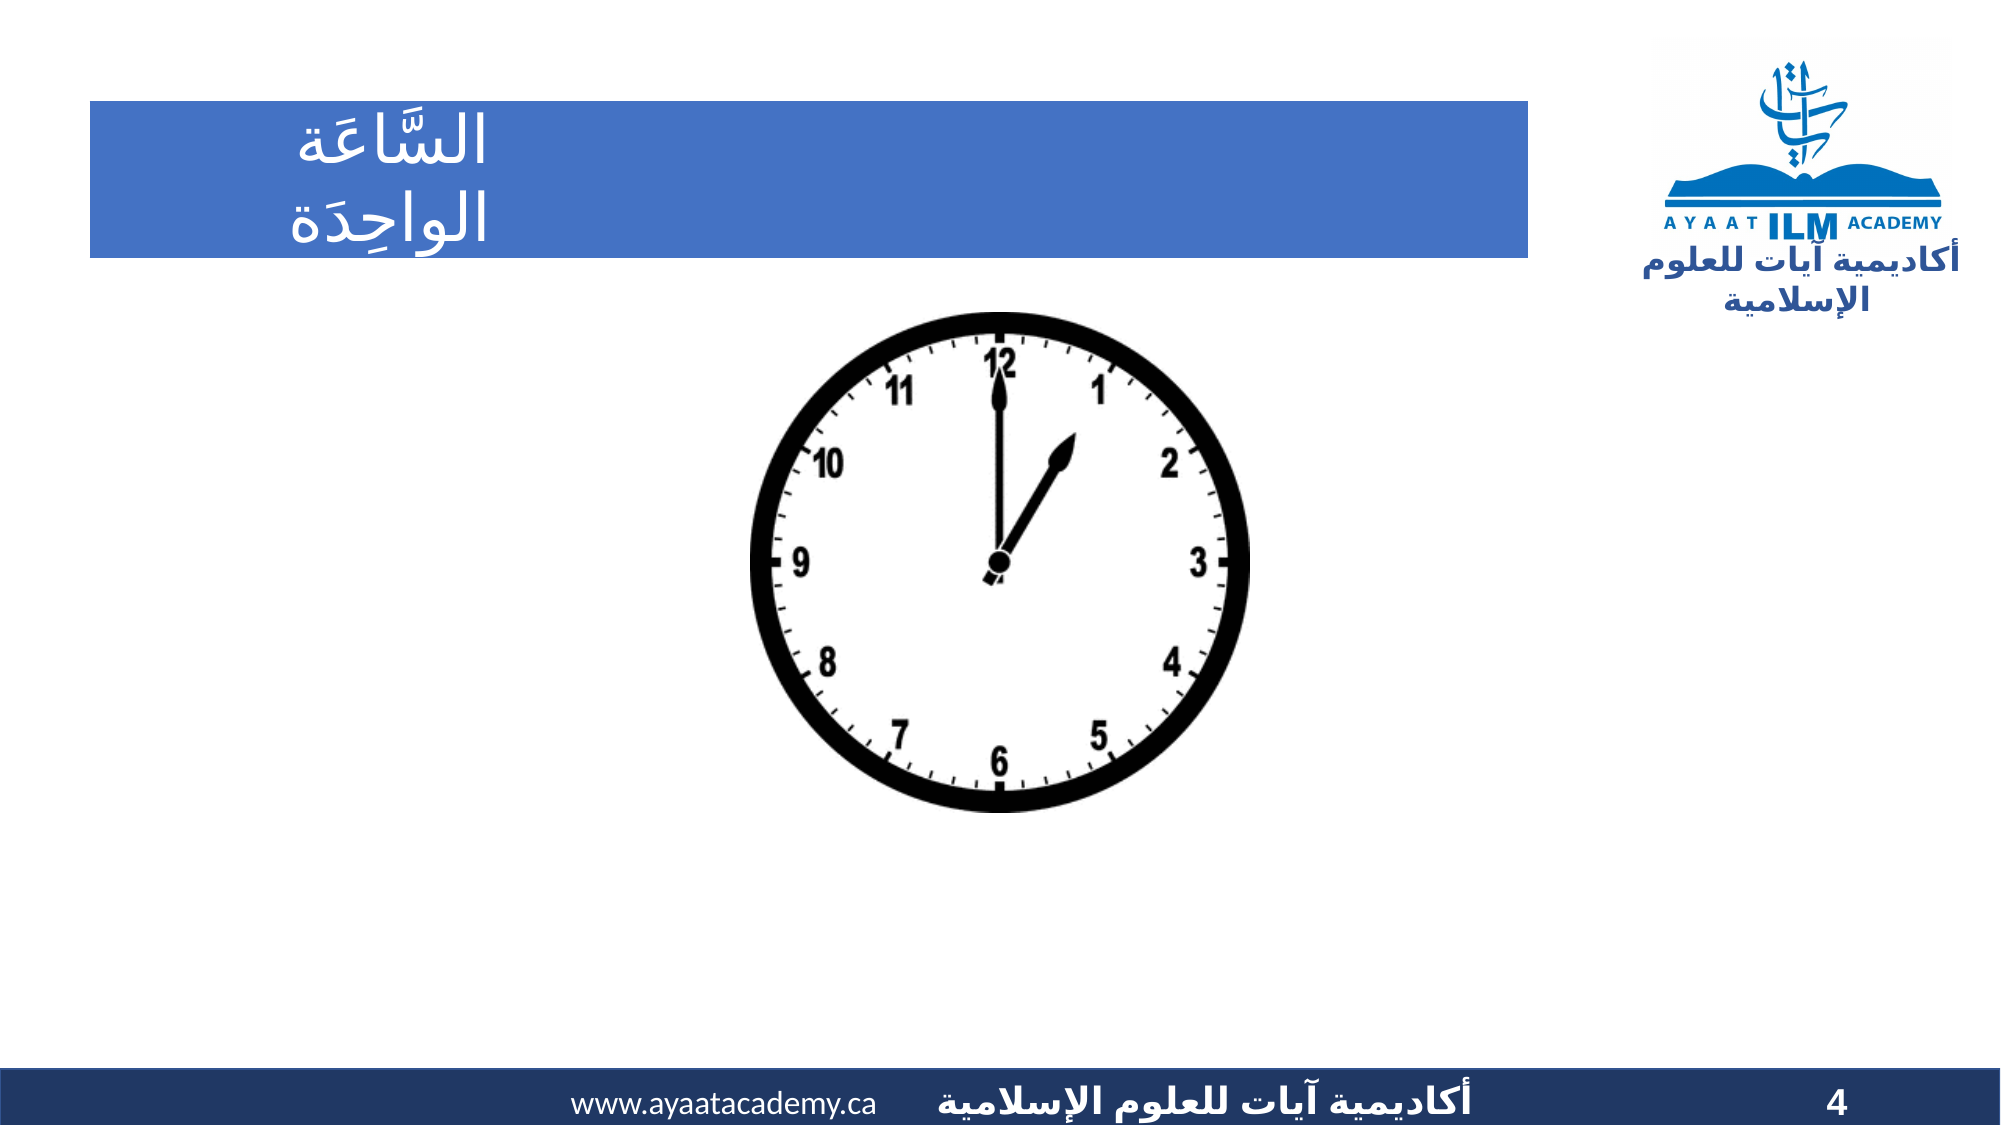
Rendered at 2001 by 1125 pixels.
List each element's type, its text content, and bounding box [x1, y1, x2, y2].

picture [1651, 37, 1952, 257]
table_header [1032, 103, 1526, 257]
slide_number 4 [1412, 1070, 1863, 1125]
table_header السَّاعَة الواحِدَة [91, 103, 503, 257]
table_header [503, 103, 1032, 257]
picture [749, 312, 1250, 813]
